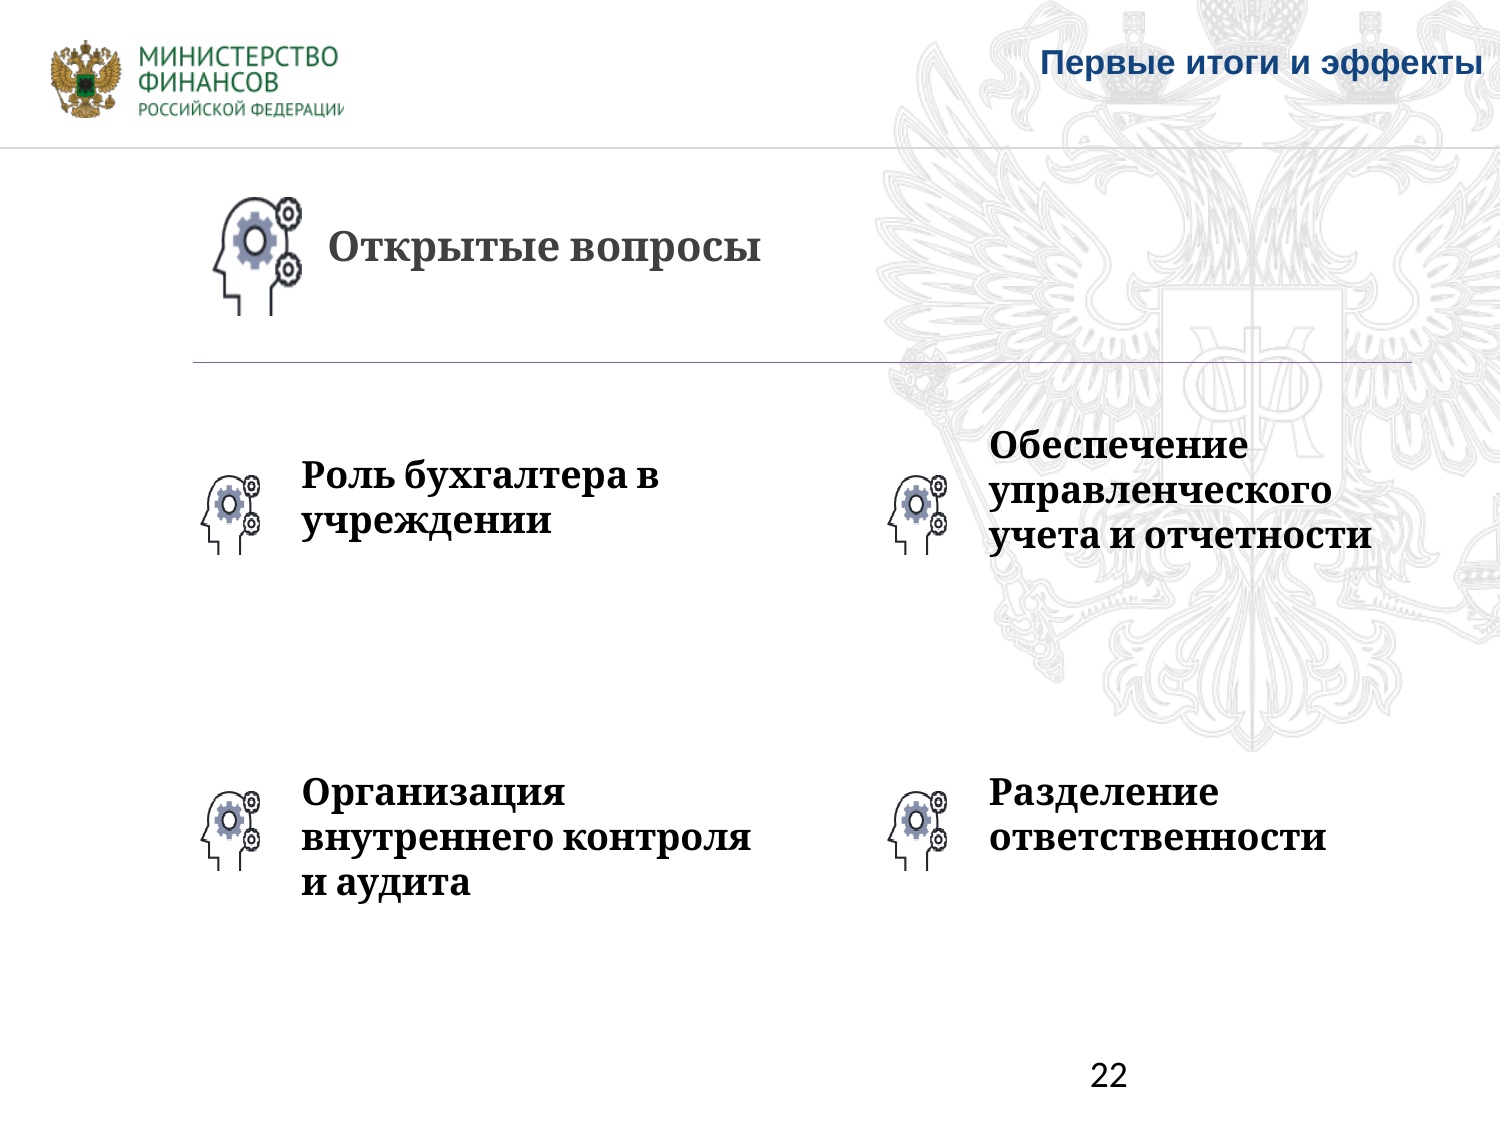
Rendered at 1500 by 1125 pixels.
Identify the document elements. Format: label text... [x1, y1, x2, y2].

text_box Организация внутреннего контроля и аудита [286, 760, 812, 911]
slide_number 22 [1074, 1042, 1425, 1103]
text_box Разделение ответственности [974, 760, 1413, 866]
text_box Роль бухгалтера в учреждении [286, 444, 812, 549]
picture [212, 197, 302, 316]
text_box Обеспечение управленческого учета и отчетности [974, 413, 1462, 564]
picture [887, 475, 947, 555]
picture [887, 791, 947, 871]
text_box Первые итоги и эффекты [654, 32, 1499, 89]
picture [199, 475, 260, 555]
picture [199, 791, 260, 871]
text_box Открытые вопросы [312, 212, 1413, 278]
